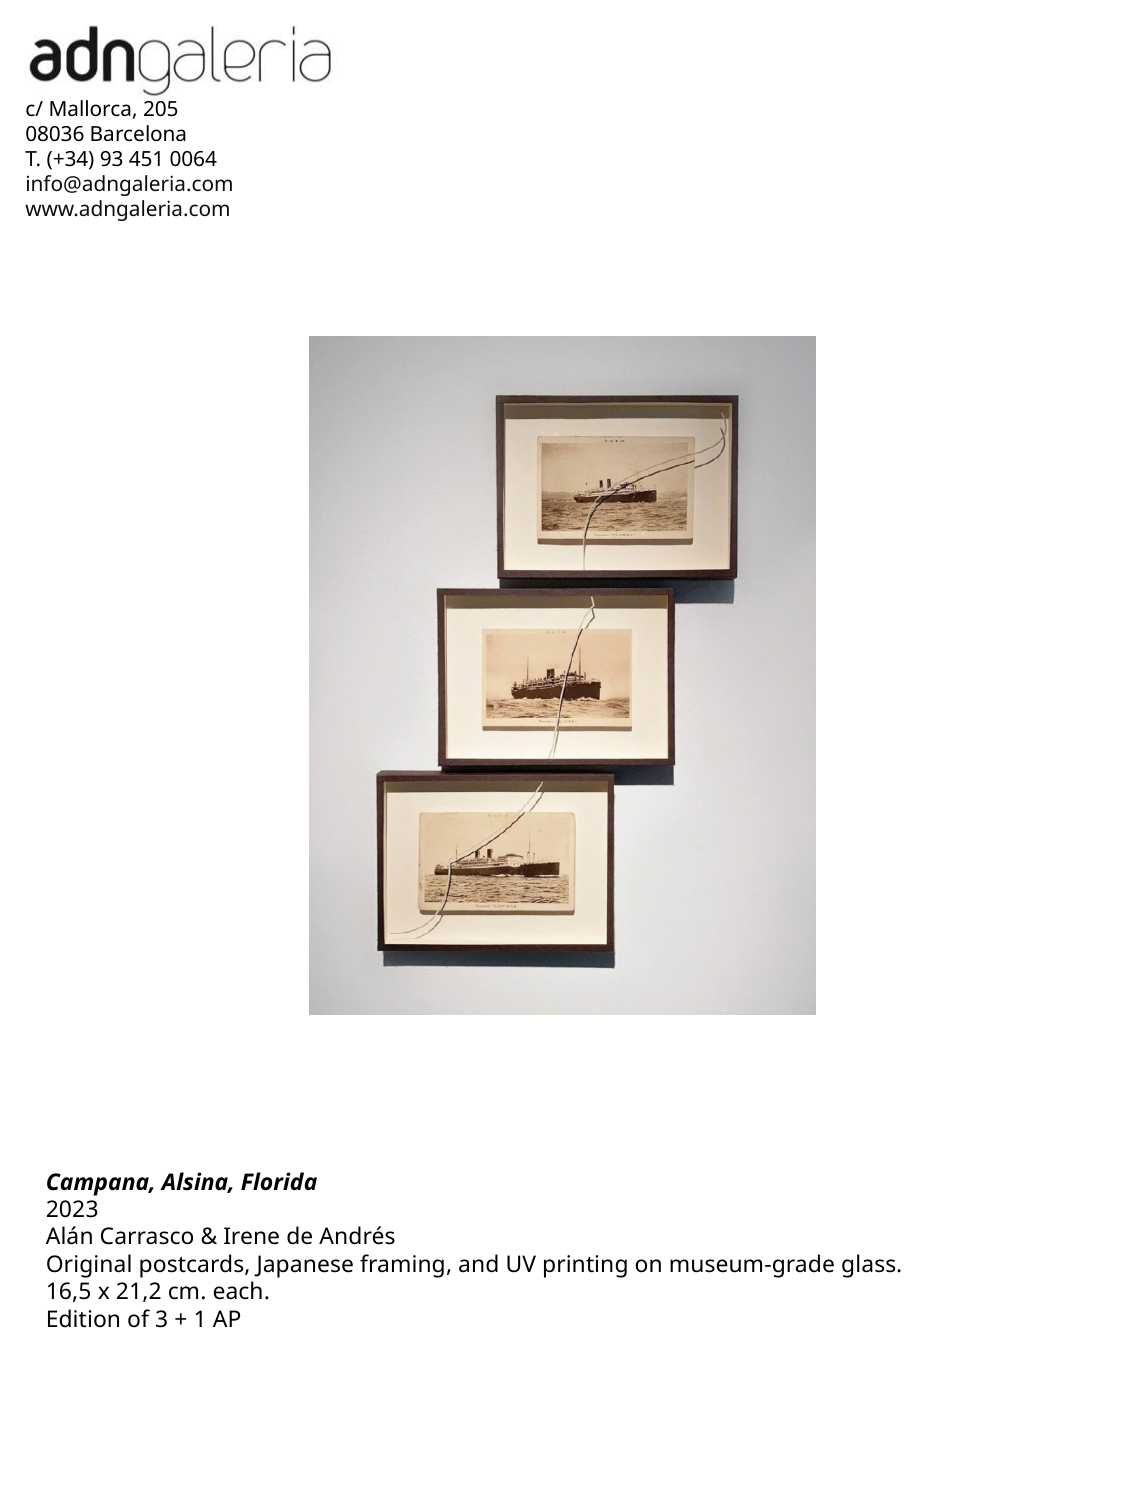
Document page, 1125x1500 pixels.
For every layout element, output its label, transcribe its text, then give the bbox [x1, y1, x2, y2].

picture [309, 336, 816, 1016]
text_box c/ Mallorca, 205 08036 Barcelona T. (+34) 93 451 0064 info@adngaleria.com www.adngaleria.com [10, 88, 421, 229]
text_box Campana, Alsina, Florida 2023 Alán Carrasco & Irene de Andrés Original postcards, Japanese framing, and UV printing on museum-grade glass. 16,5 x 21,2 cm. each. Edition of 3 + 1 AP [31, 1159, 1094, 1340]
picture [9, 9, 351, 113]
